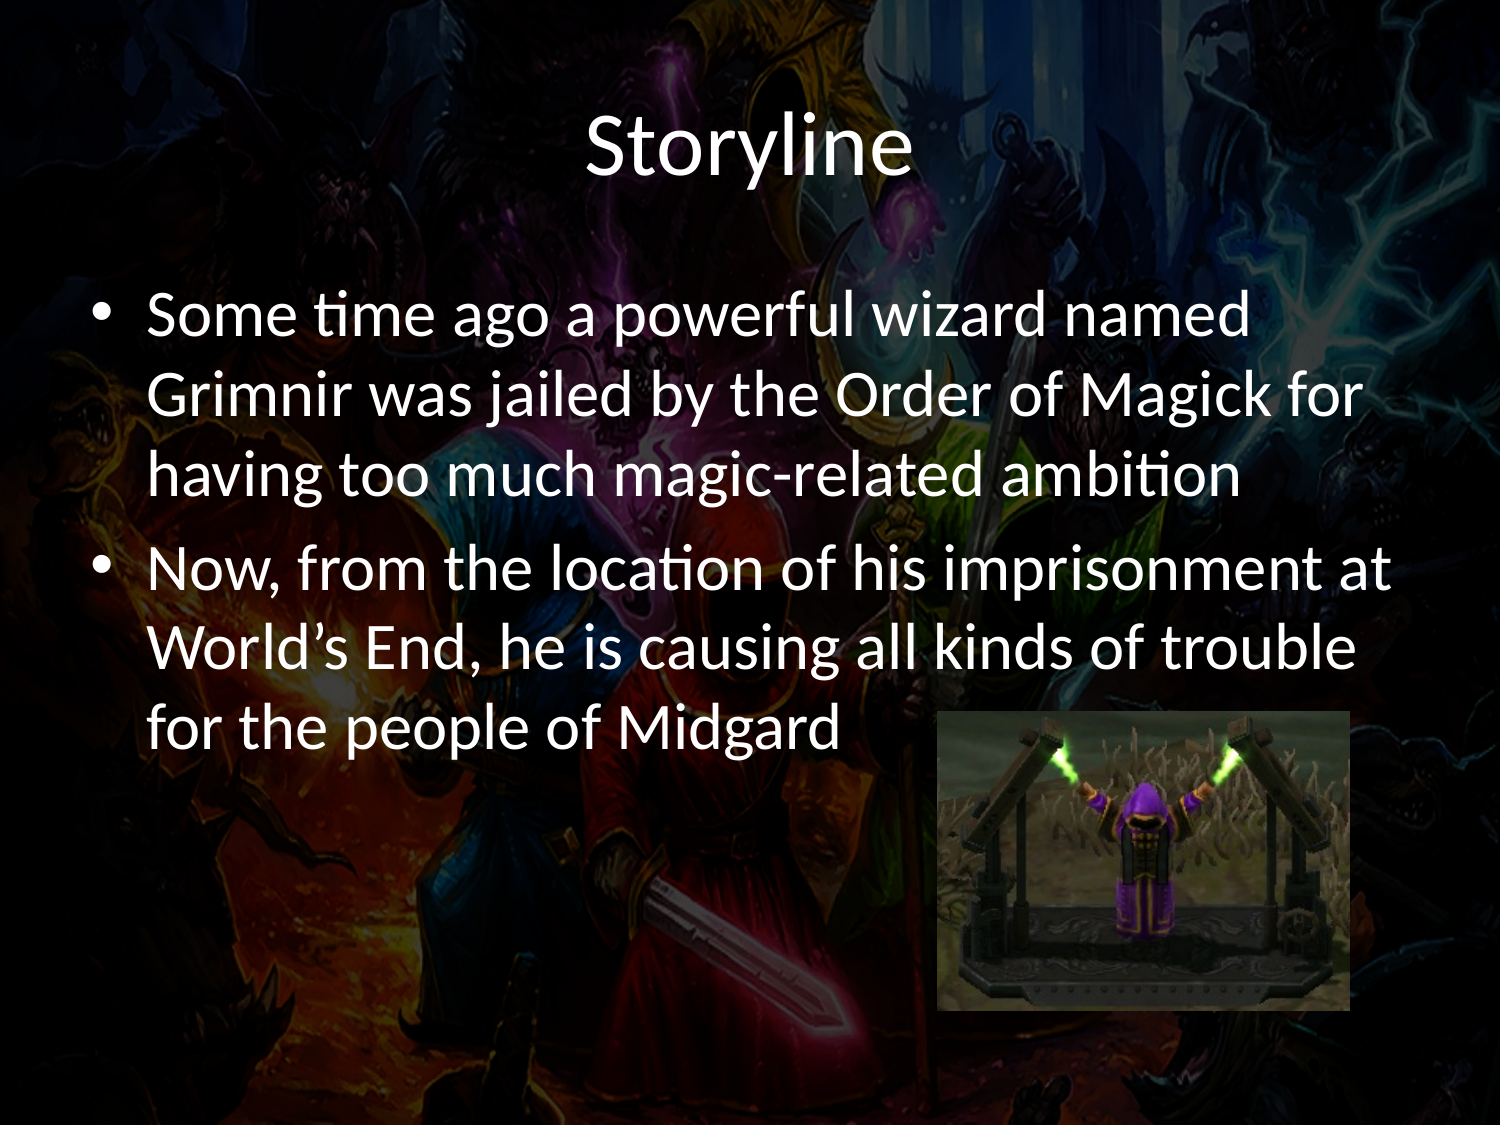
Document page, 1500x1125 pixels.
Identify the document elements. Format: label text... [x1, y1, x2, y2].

picture [0, 0, 1500, 1125]
title Storyline [75, 45, 1425, 233]
list Some time ago a powerful wizard named Grimnir was jailed by the Order of Magick for having too much magic-related ambition Now, from the location of his imprisonment at World’s End, he is causing all kinds of trouble for the people of Midgard [75, 262, 1425, 1005]
